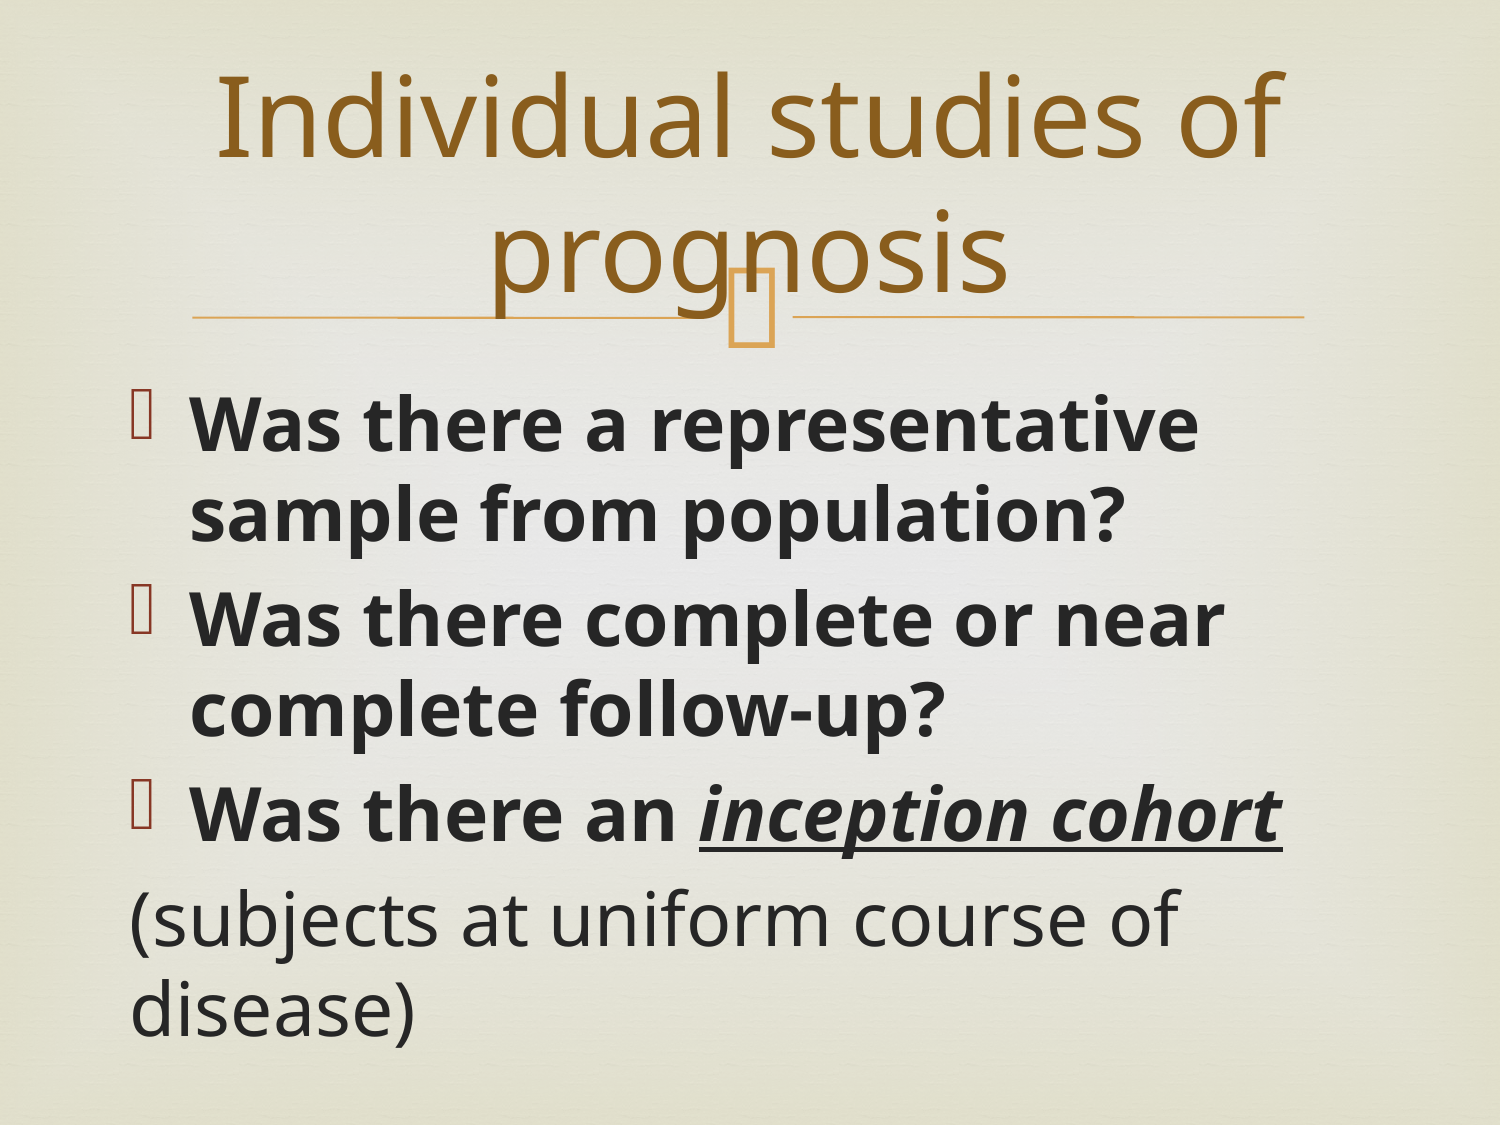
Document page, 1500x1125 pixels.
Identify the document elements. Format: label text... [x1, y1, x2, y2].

title Individual studies of prognosis [112, 93, 1386, 267]
list Was there a representative sample from population? Was there complete or near complete follow-up? Was there an inception cohort (subjects at uniform course of disease) [114, 368, 1386, 1005]
